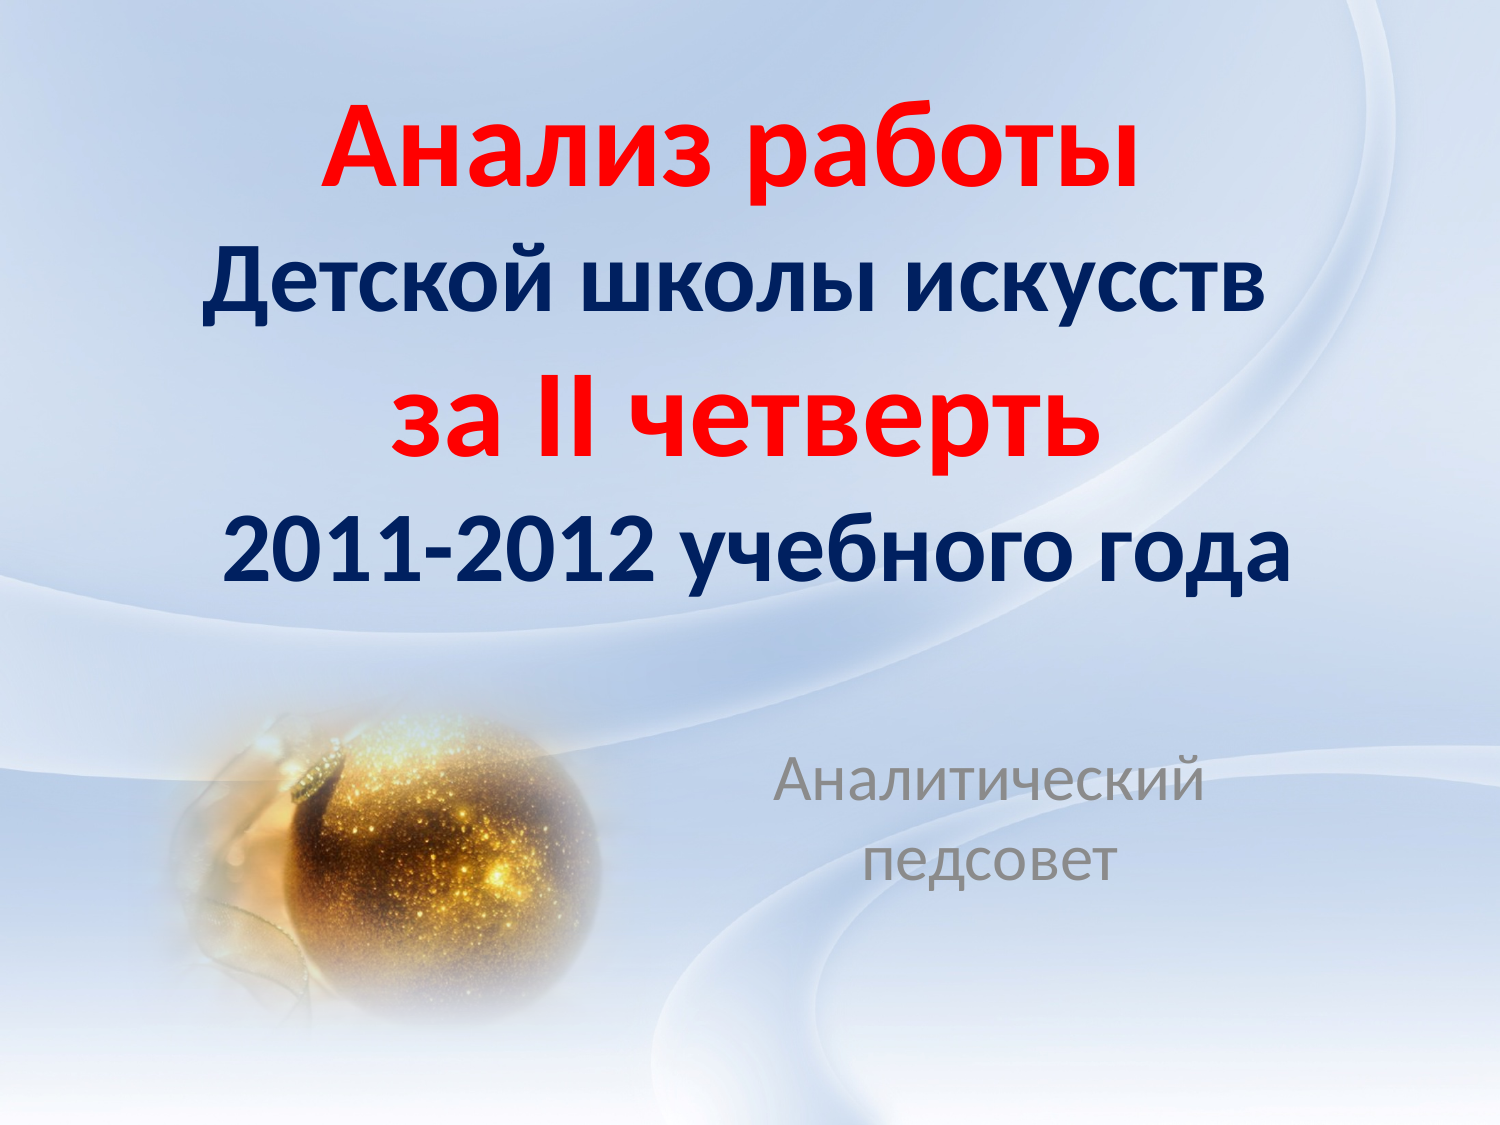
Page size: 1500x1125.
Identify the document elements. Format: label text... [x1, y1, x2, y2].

picture [0, 0, 1500, 1125]
title Анализ работы Детской школы искусств за II четверть 2011-2012 учебного года [93, 112, 1400, 551]
subtitle Аналитический педсовет [703, 726, 1278, 926]
